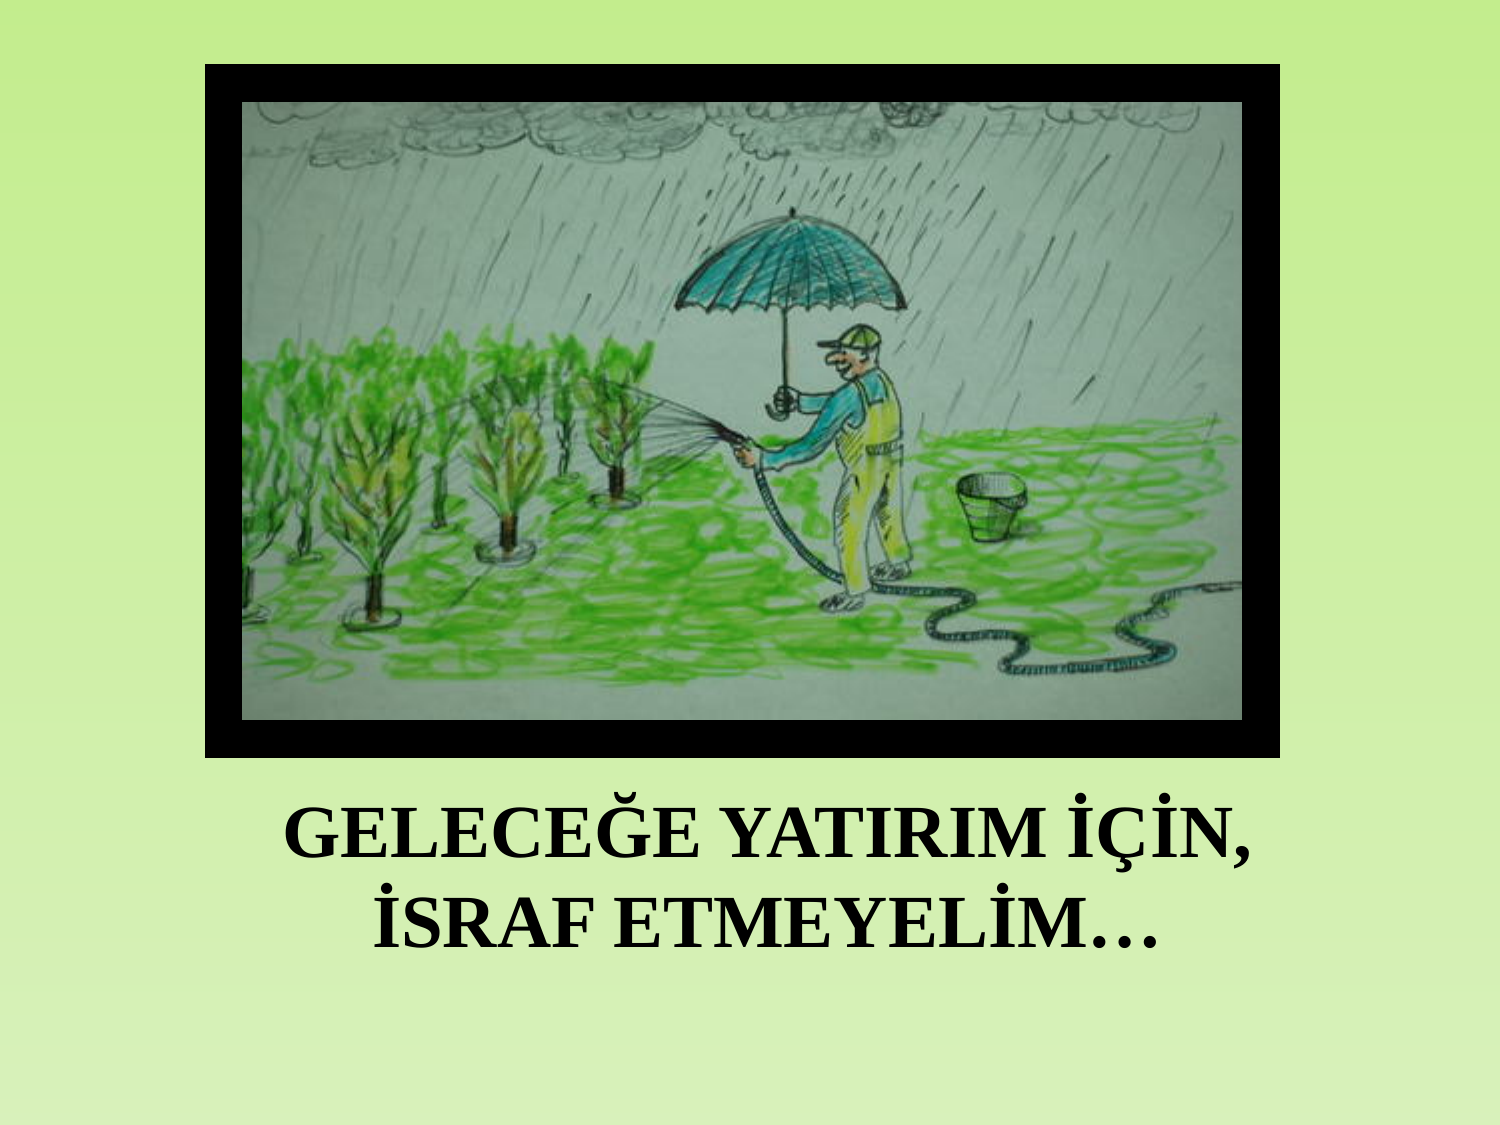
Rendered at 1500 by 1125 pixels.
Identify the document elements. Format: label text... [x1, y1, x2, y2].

text_box GELECEĞE YATIRIM İÇİN, İSRAF ETMEYELİM… [242, 775, 1294, 970]
picture [241, 101, 1243, 721]
